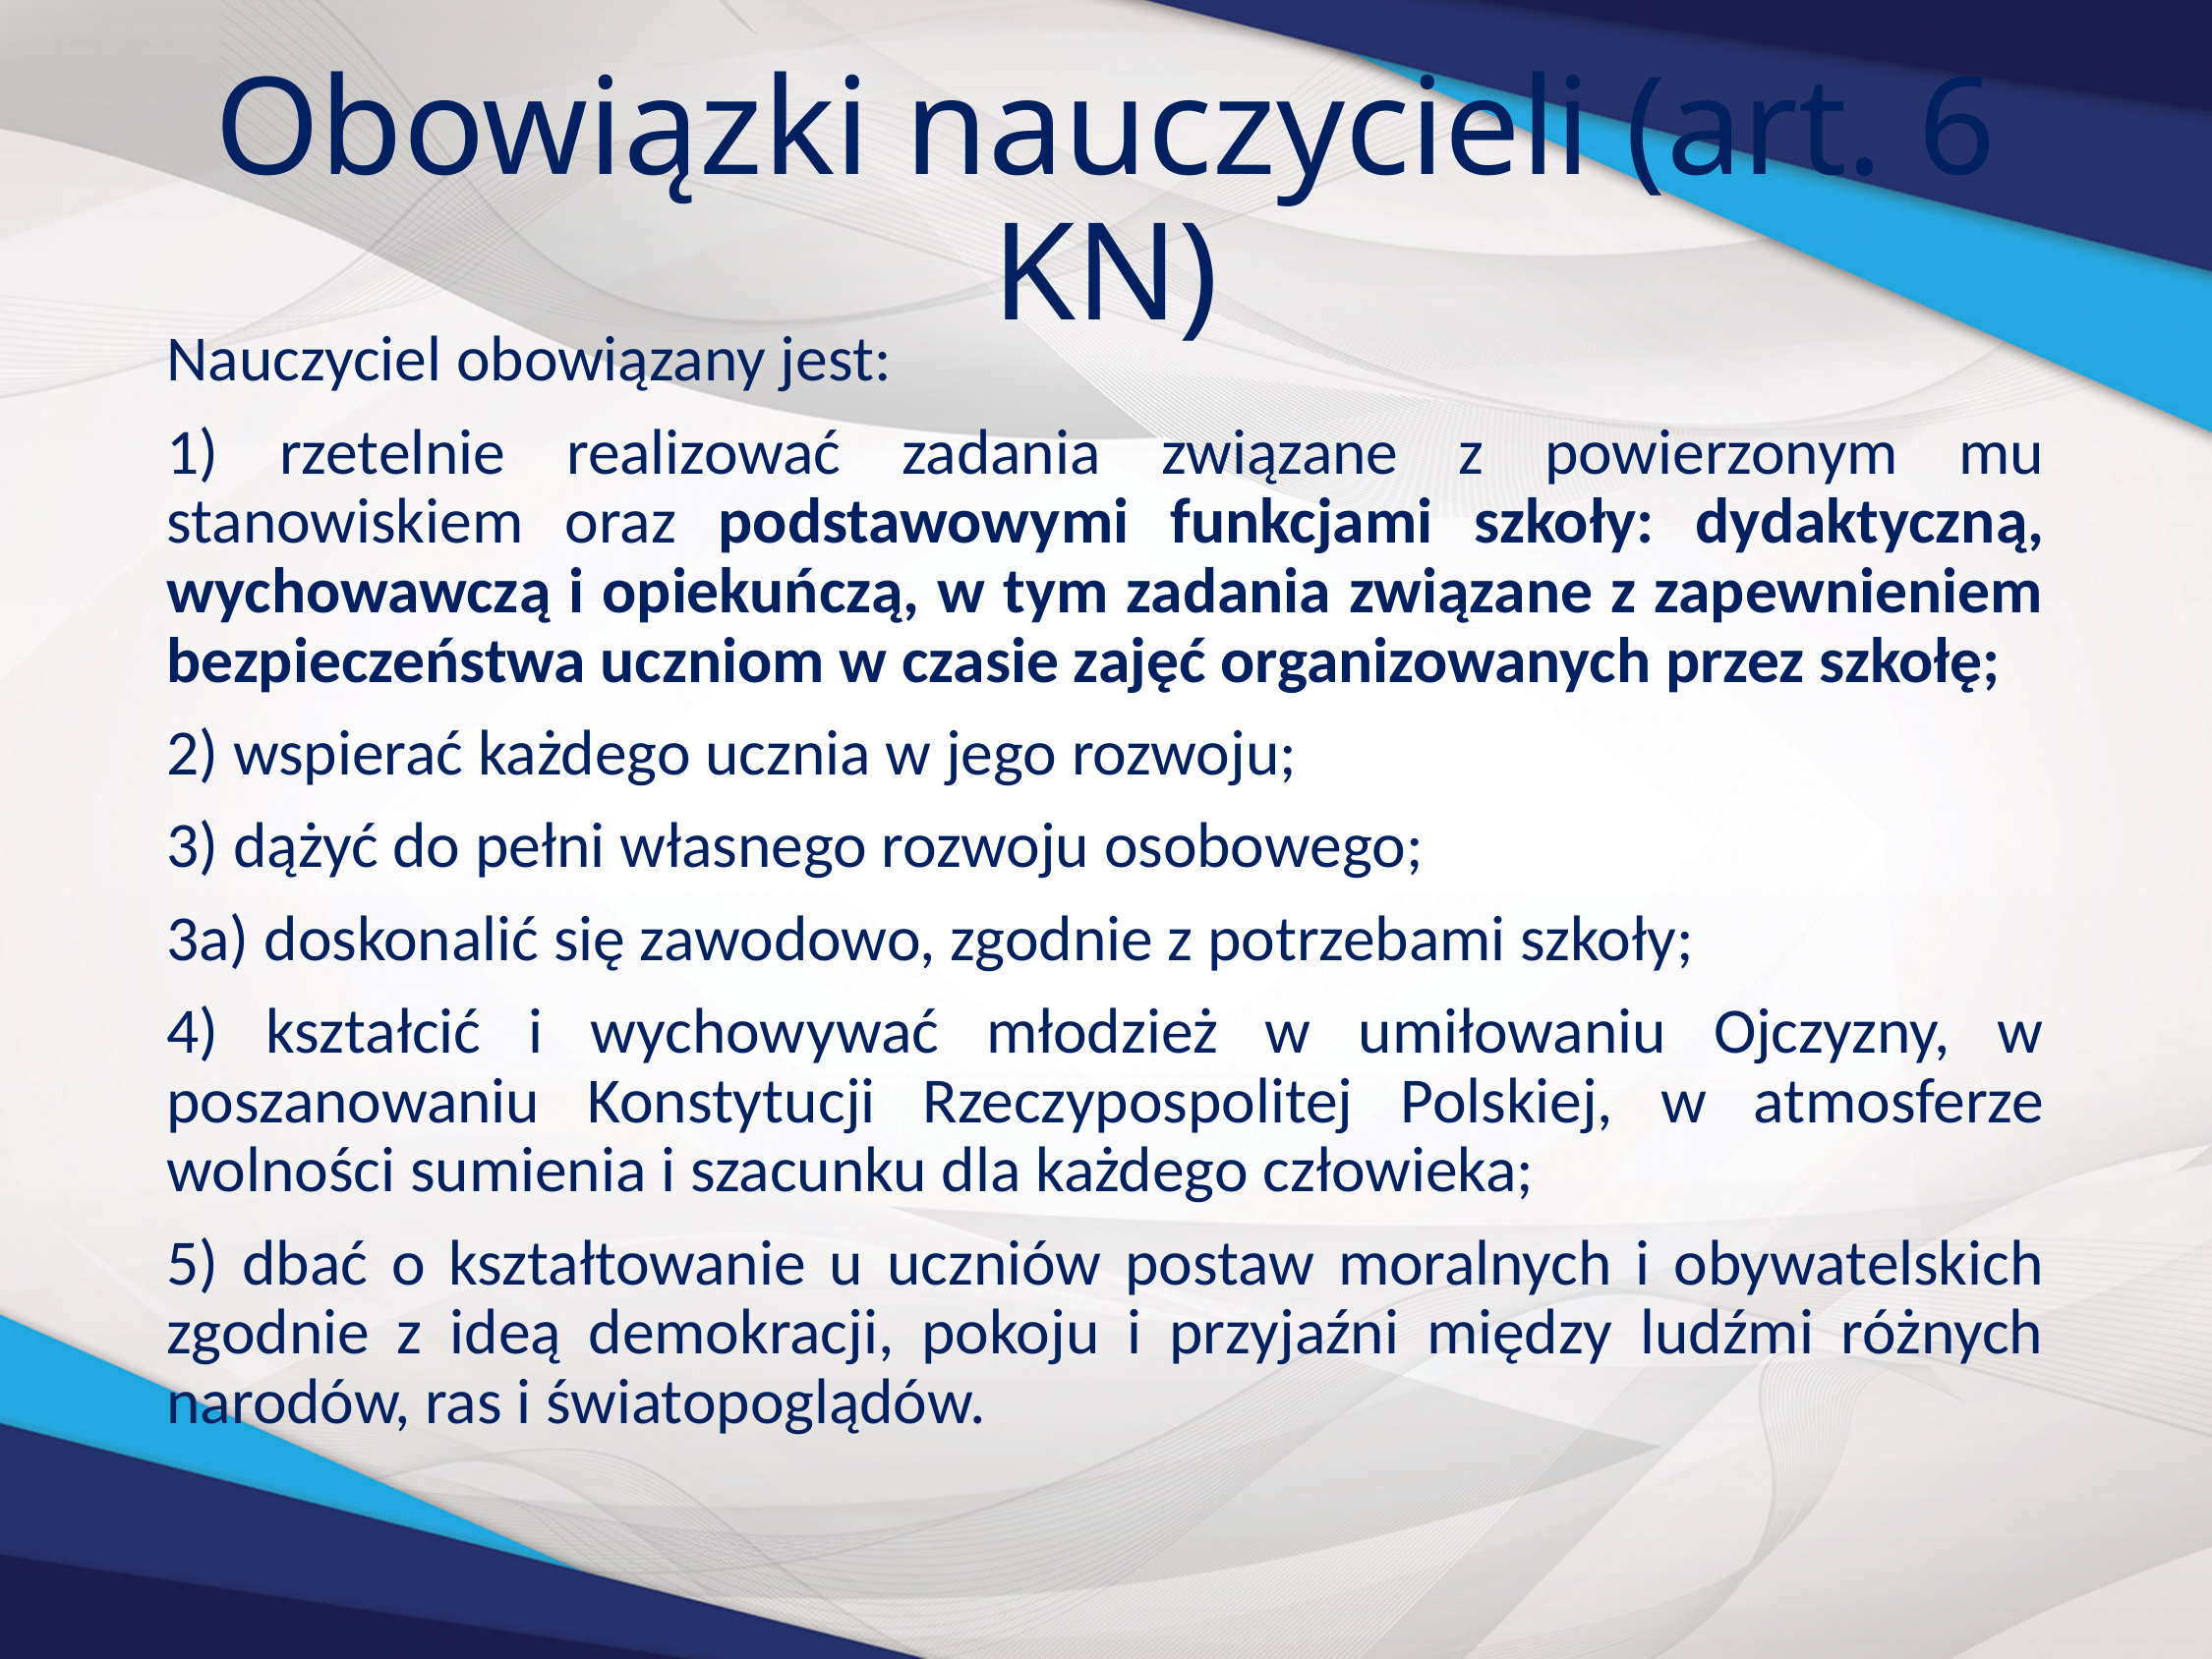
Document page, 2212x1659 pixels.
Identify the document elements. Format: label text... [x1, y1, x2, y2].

list Nauczyciel obowiązany jest: 1) rzetelnie realizować zadania związane z powierzonym mu stanowiskiem oraz podstawowymi funkcjami szkoły: dydaktyczną, wychowawczą i opiekuńczą, w tym zadania związane z zapewnieniem bezpieczeństwa uczniom w czasie zajęć organizowanych przez szkołę; 2) wspierać każdego ucznia w jego rozwoju; 3) dążyć do pełni własnego rozwoju osobowego; 3a) doskonalić się zawodowo, zgodnie z potrzebami szkoły; 4) kształcić i wychowywać młodzież w umiłowaniu Ojczyzny, w poszanowaniu Konstytucji Rzeczypospolitej Polskiej, w atmosferze wolności sumienia i szacunku dla każdego człowieka; 5) dbać o kształtowanie u uczniów postaw moralnych i obywatelskich zgodnie z ideą demokracji, pokoju i przyjaźni między ludźmi różnych narodów, ras i światopoglądów. [151, 317, 2061, 1494]
picture [0, 0, 2212, 1659]
title Obowiązki nauczycieli (art. 6 KN) [151, 87, 2061, 317]
